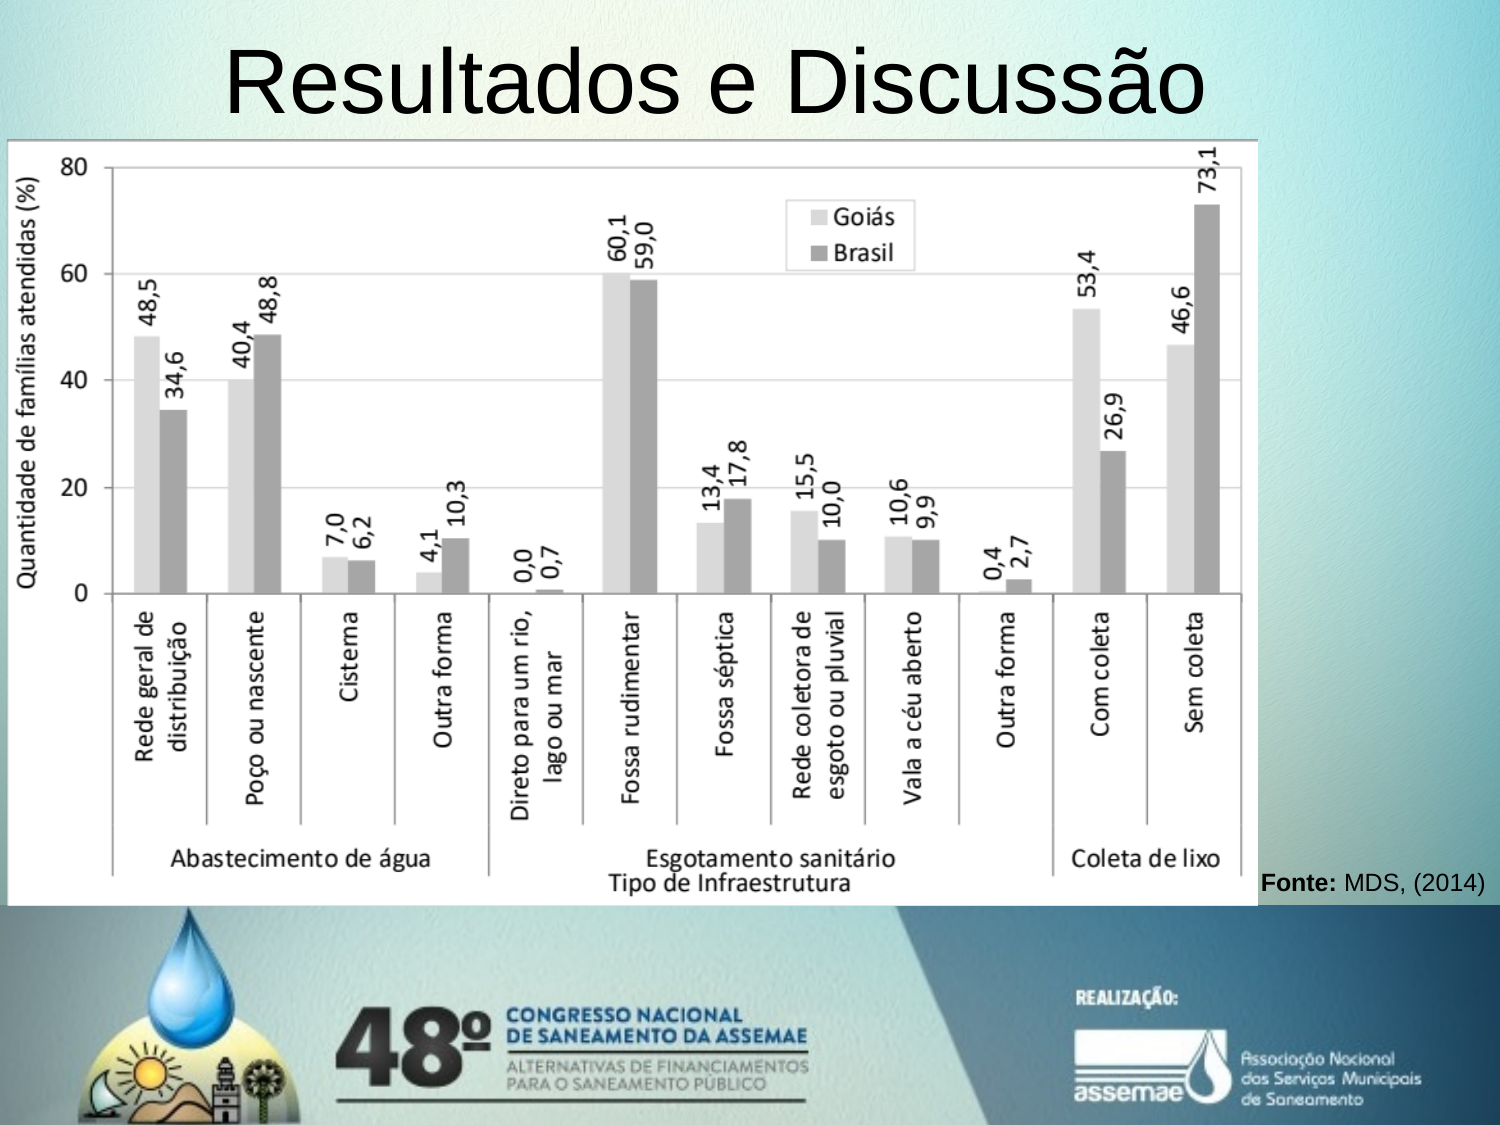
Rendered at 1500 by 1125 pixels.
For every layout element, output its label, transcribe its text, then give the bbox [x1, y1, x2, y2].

text_box Fonte: MDS, (2014) [1263, 859, 1500, 905]
picture [0, 0, 1500, 1125]
title Resultados e Discussão [41, 4, 1392, 149]
